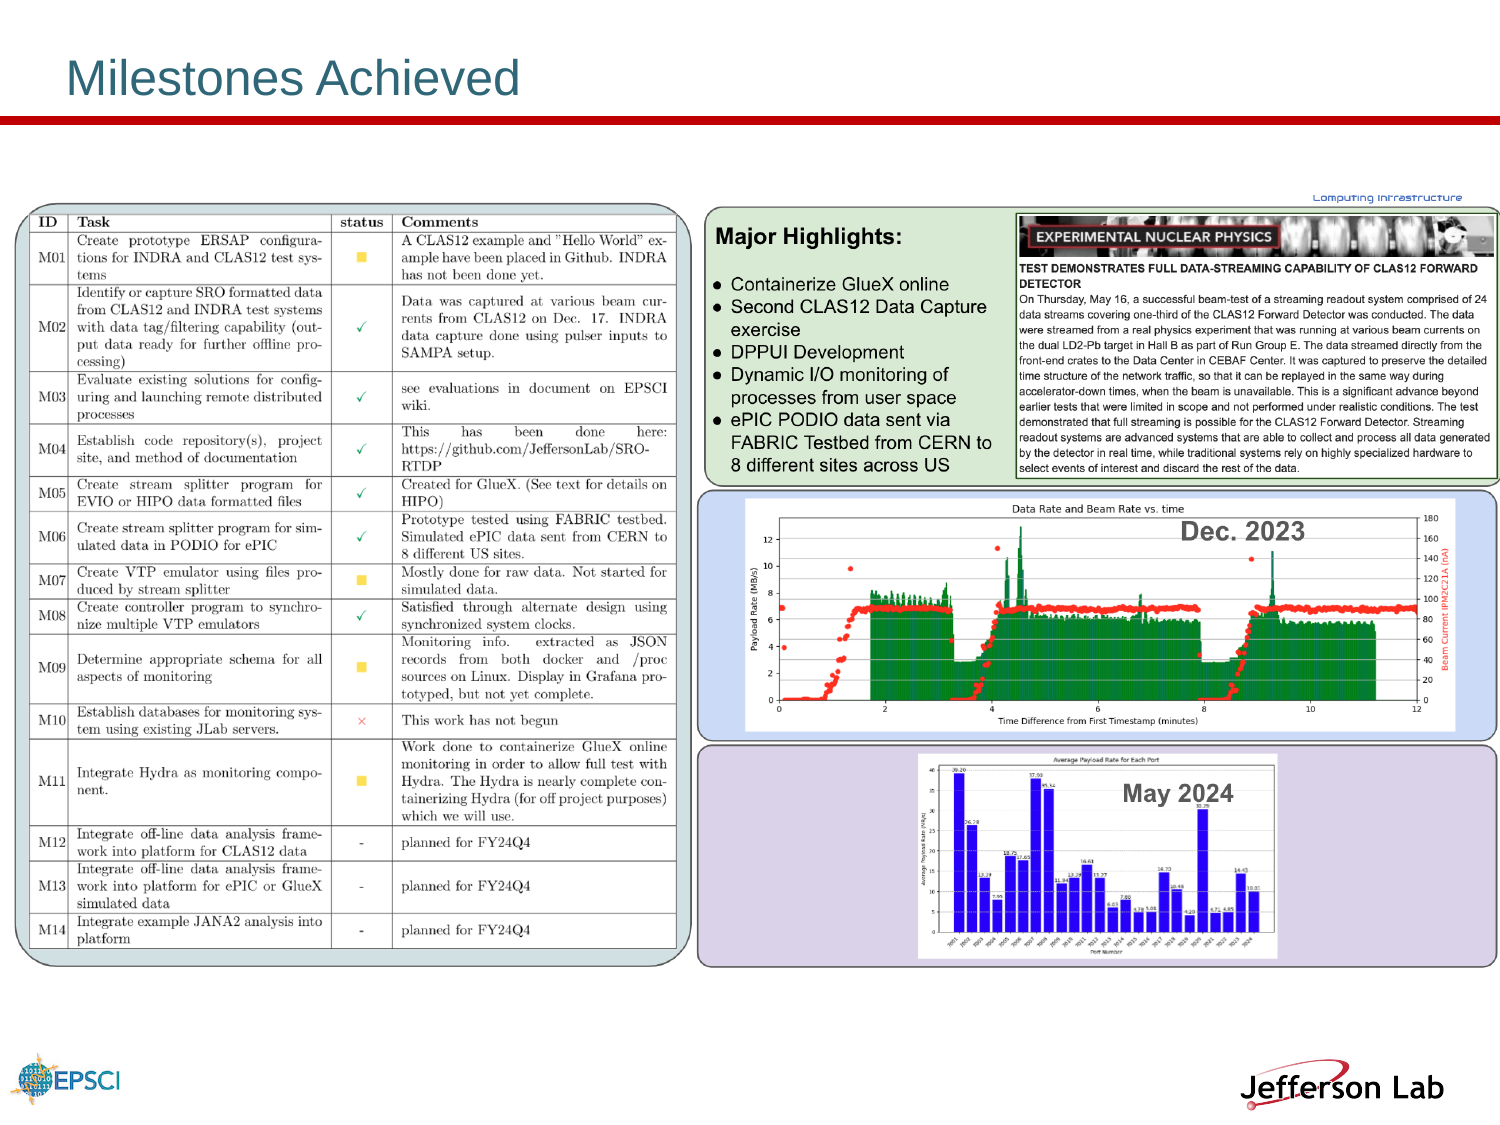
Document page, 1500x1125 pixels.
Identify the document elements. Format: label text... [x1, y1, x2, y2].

picture [6, 1052, 126, 1106]
picture [0, 195, 1500, 971]
picture [1238, 1051, 1457, 1122]
title Milestones Achieved [50, 39, 1440, 120]
